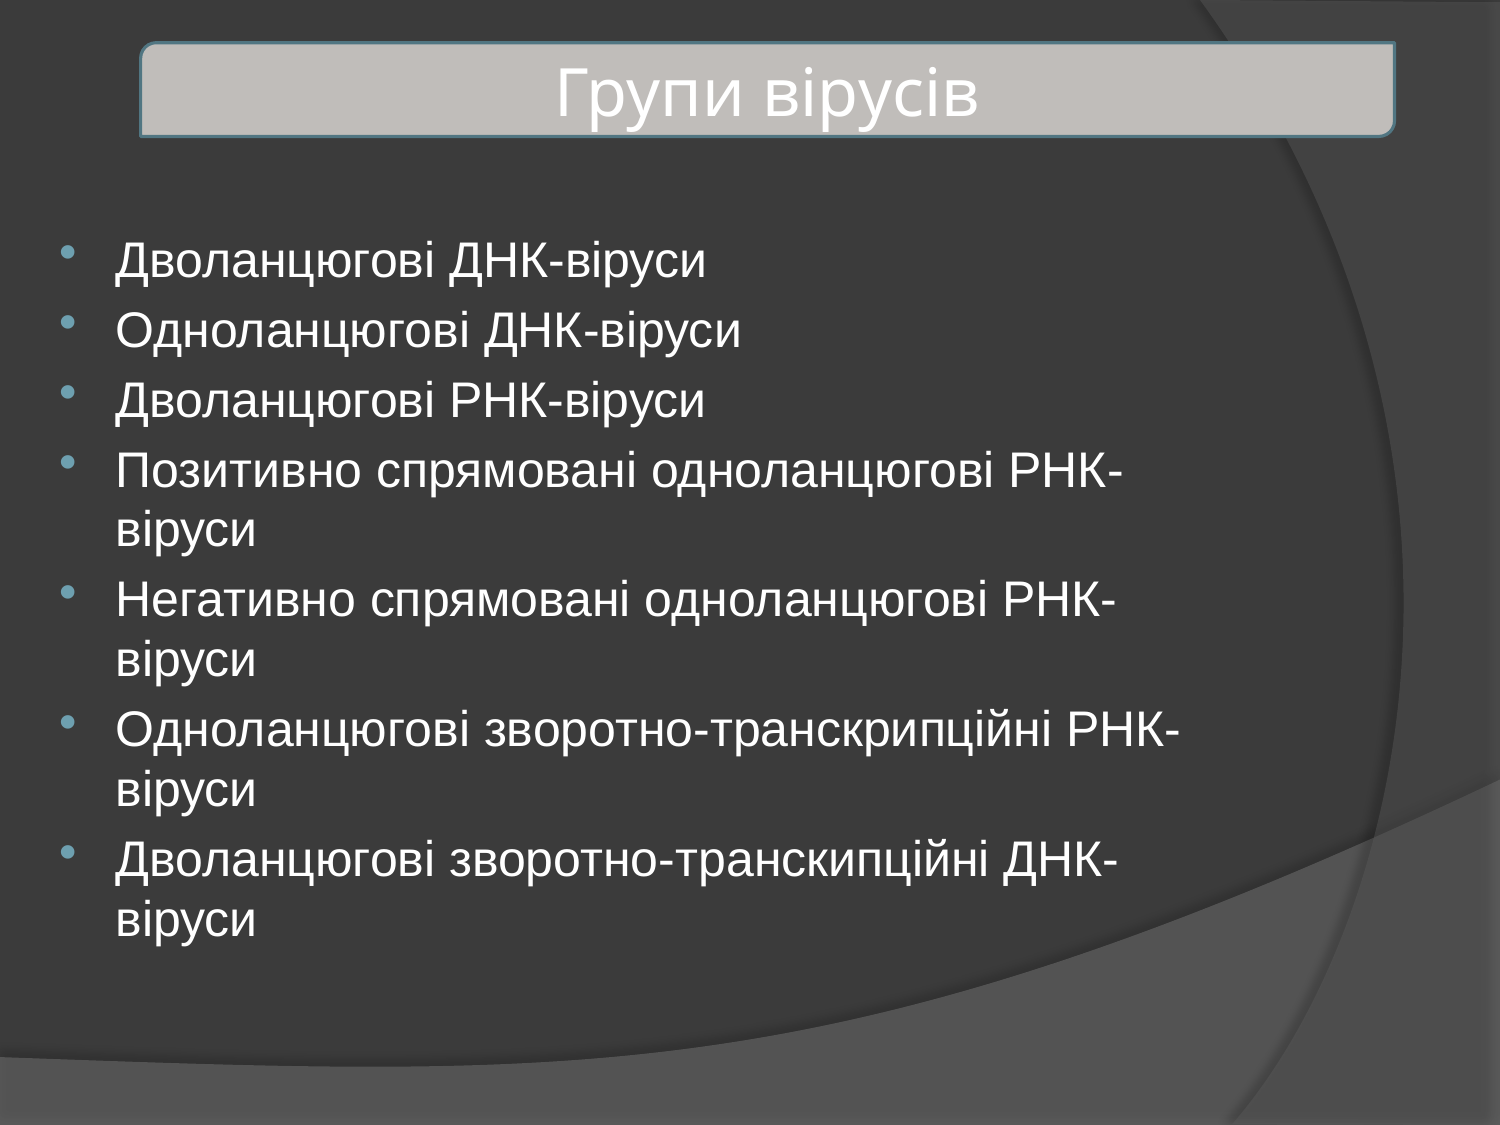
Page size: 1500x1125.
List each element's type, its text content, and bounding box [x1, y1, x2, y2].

text_box Групи вірусів [139, 41, 1397, 139]
list Дволанцюгові ДНК-віруси Одноланцюгові ДНК-віруси Дволанцюгові РНК-віруси Позитивно спрямовані одноланцюгові РНК-віруси Негативно спрямовані одноланцюгові РНК-віруси Одноланцюгові зворотно-транскрипційні РНК-віруси Дволанцюгові зворотно-транскипційні ДНК-віруси [41, 219, 1267, 963]
